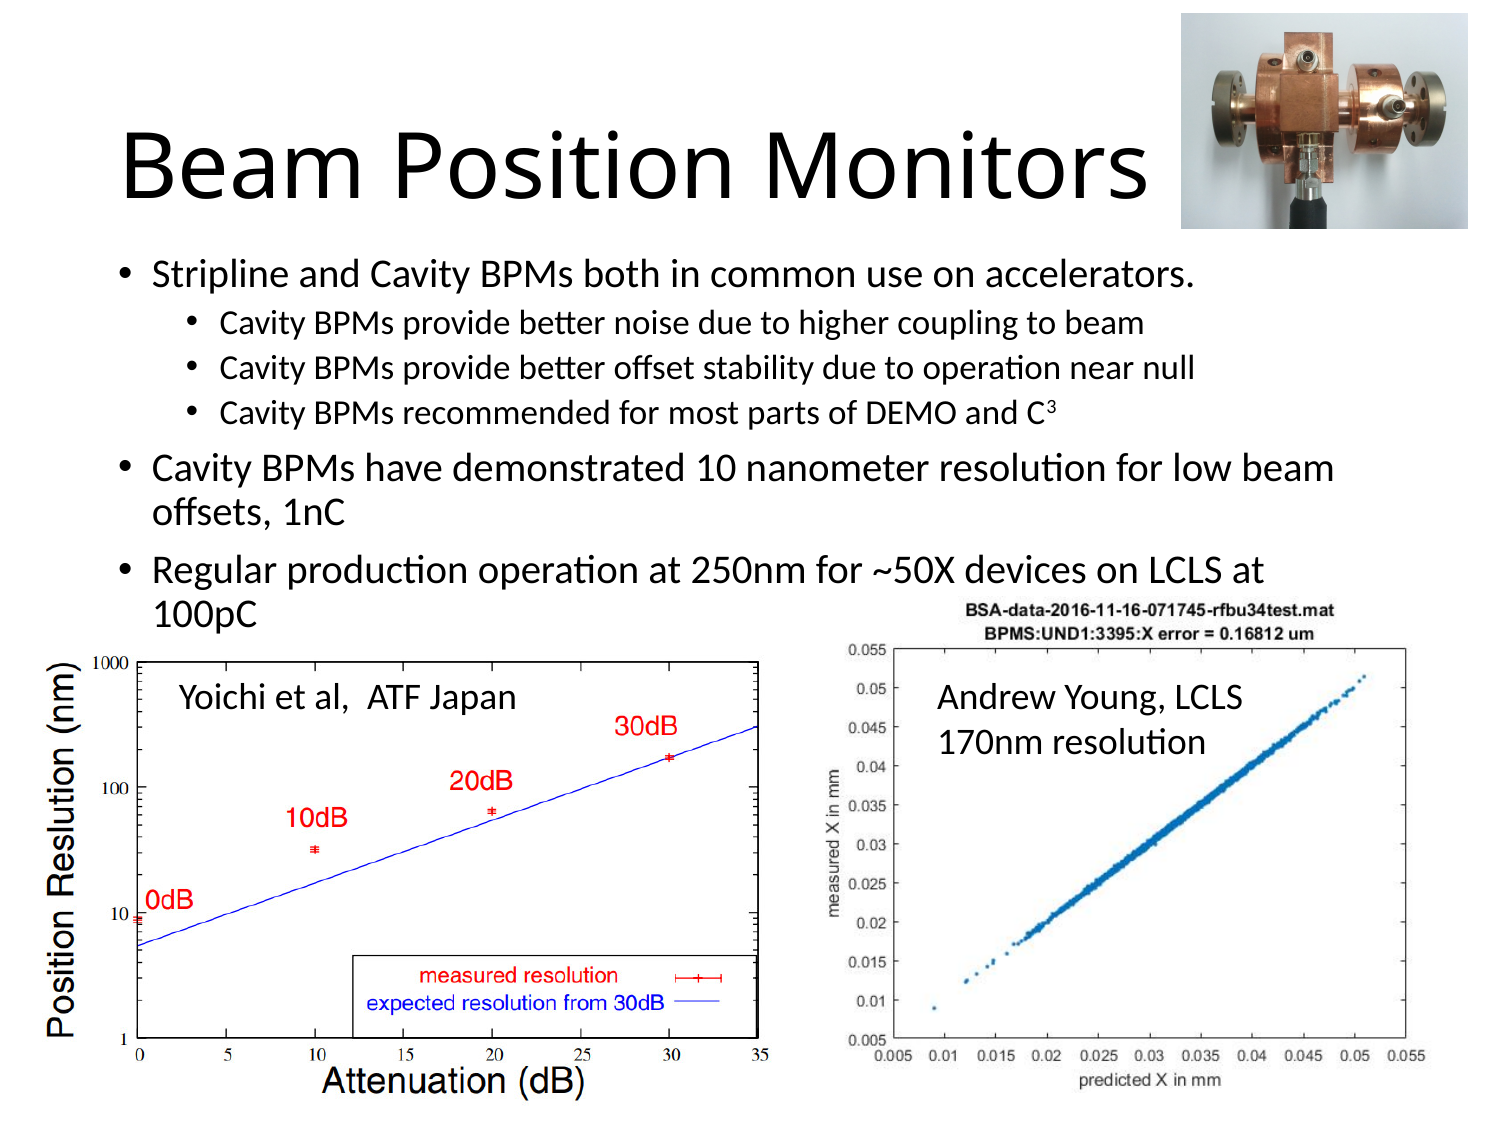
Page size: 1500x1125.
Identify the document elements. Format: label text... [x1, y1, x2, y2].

list Stripline and Cavity BPMs both in common use on accelerators. Cavity BPMs provide better noise due to higher coupling to beam Cavity BPMs provide better offset stability due to operation near null Cavity BPMs recommended for most parts of DEMO and C3 Cavity BPMs have demonstrated 10 nanometer resolution for low beam offsets, 1nC Regular production operation at 250nm for ~50X devices on LCLS at 100pC [103, 245, 1367, 648]
picture [1181, 13, 1468, 229]
picture [34, 647, 778, 1112]
picture [807, 596, 1469, 1093]
title Beam Position Monitors [103, 59, 1397, 278]
